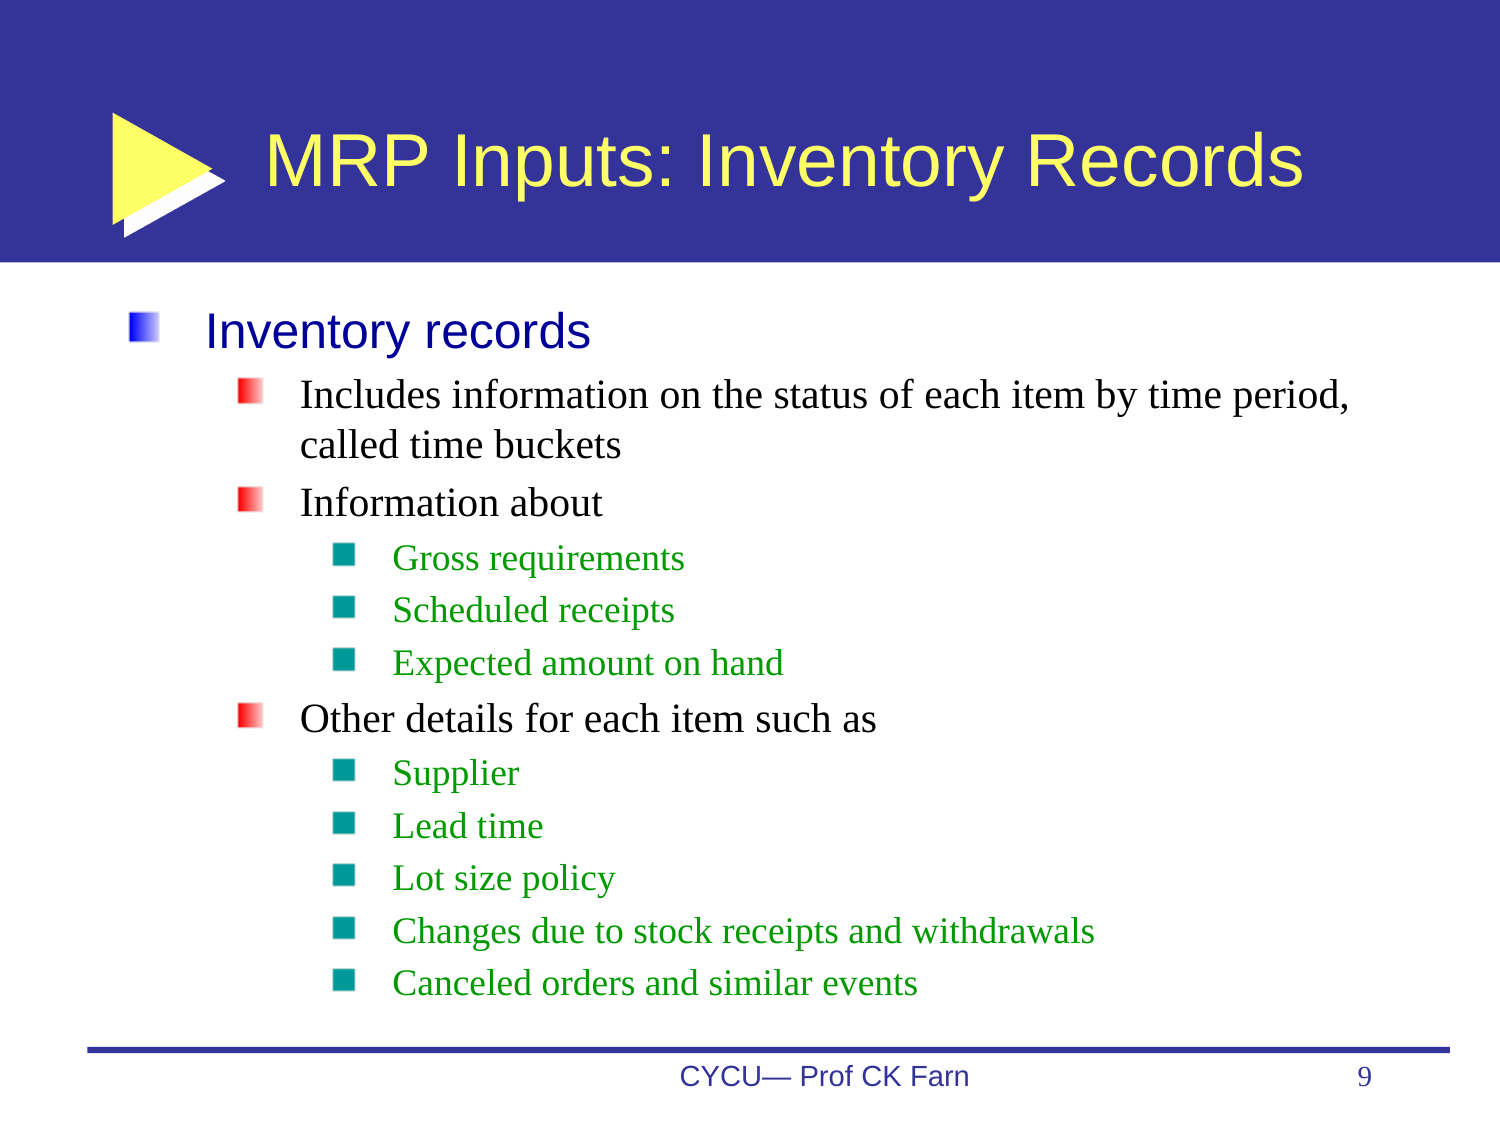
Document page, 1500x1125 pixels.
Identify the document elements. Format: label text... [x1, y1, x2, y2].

footer CYCU— Prof CK Farn [587, 1050, 1063, 1125]
picture [236, 485, 266, 515]
picture [331, 646, 358, 674]
picture [236, 701, 266, 731]
slide_number 9 [1074, 1050, 1388, 1125]
title MRP Inputs: Inventory Records [249, 62, 1388, 250]
picture [331, 862, 358, 889]
picture [331, 541, 358, 569]
picture [331, 594, 358, 621]
picture [331, 810, 358, 837]
picture [236, 376, 266, 407]
picture [331, 915, 358, 942]
picture [331, 967, 358, 994]
list Inventory records Includes information on the status of each item by time period, called time buckets Information about Gross requirements Scheduled receipts Expected amount on hand Other details for each item such as Supplier Lead time Lot size policy Changes due to stock receipts and withdrawals Canceled orders and similar events [112, 290, 1388, 966]
picture [331, 757, 358, 784]
picture [127, 310, 163, 346]
